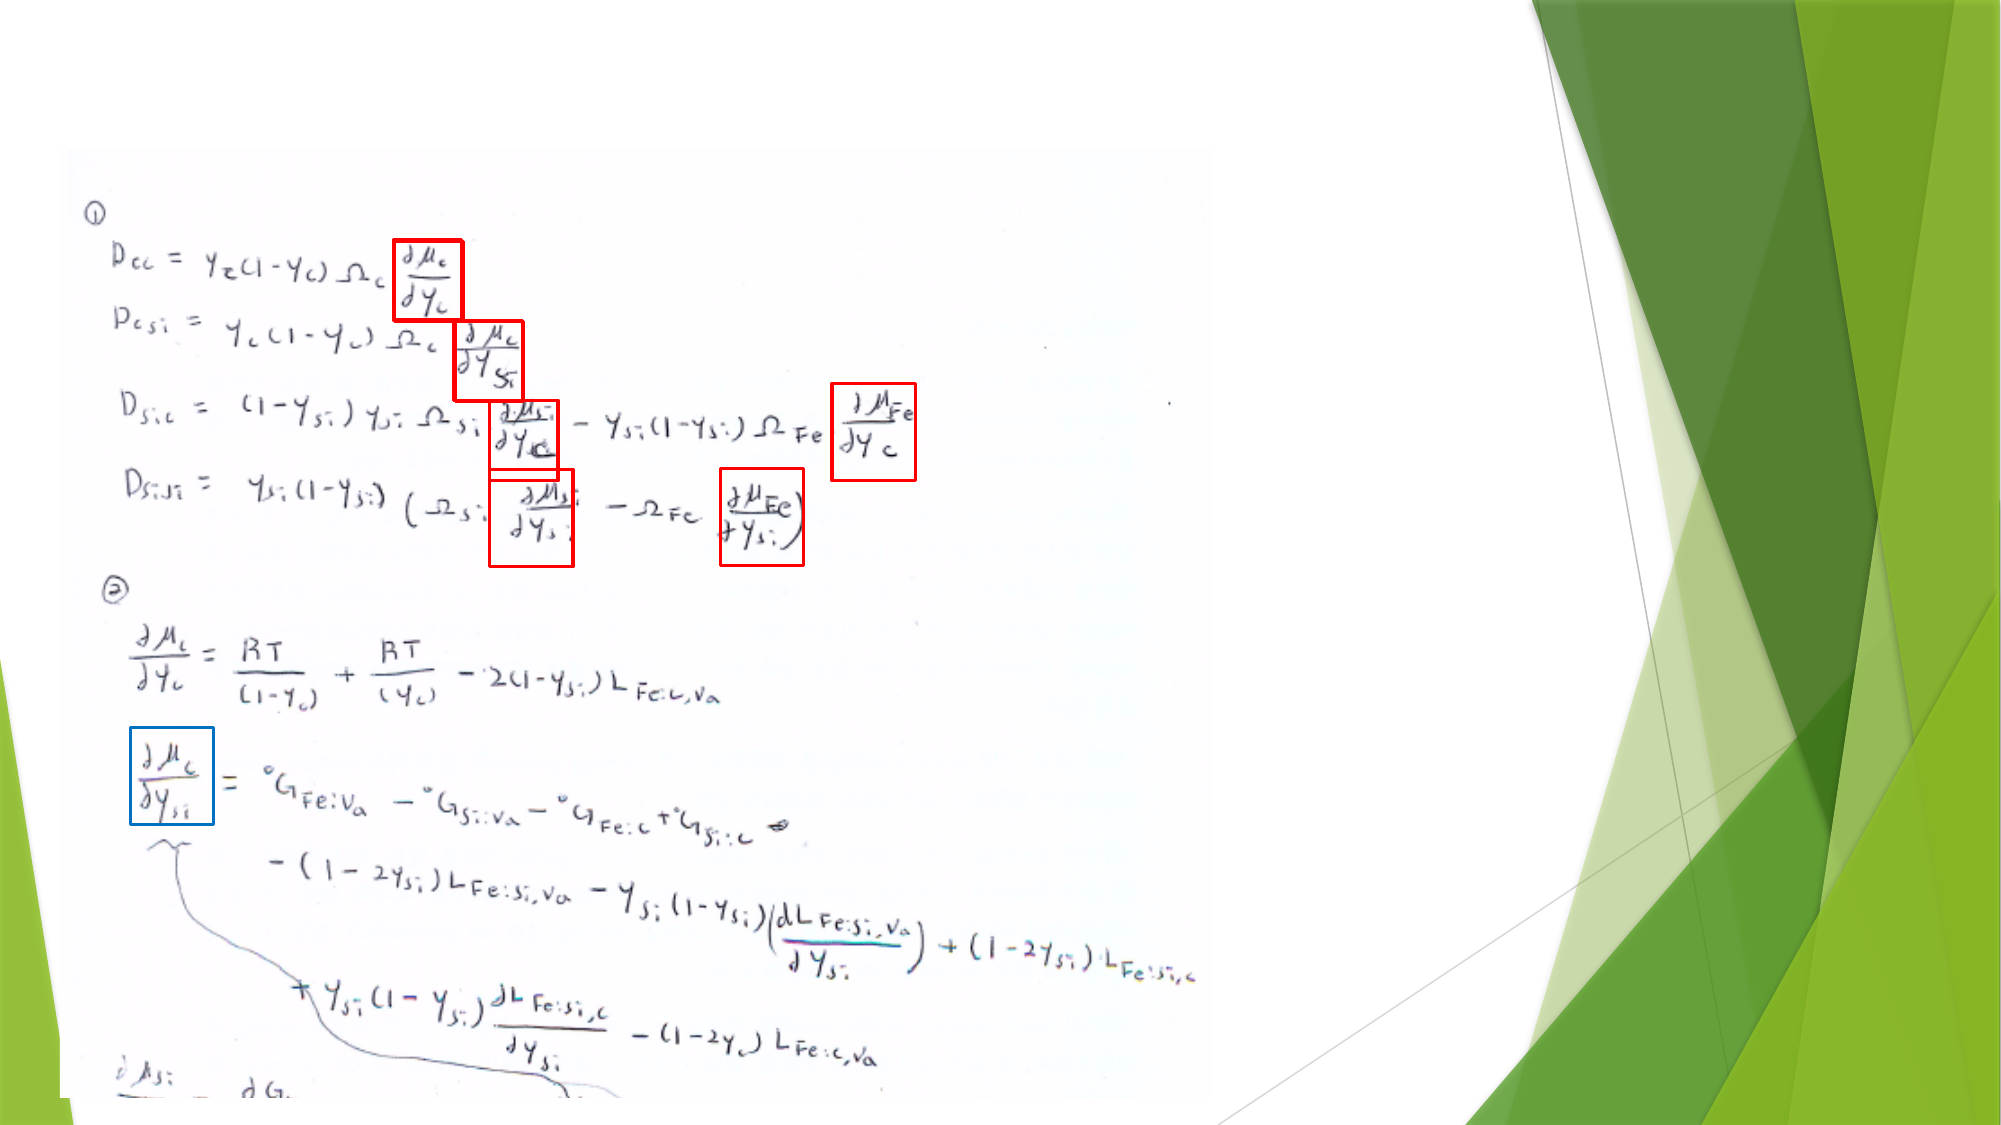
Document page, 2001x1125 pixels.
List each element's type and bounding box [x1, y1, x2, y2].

picture [59, 135, 1213, 1098]
